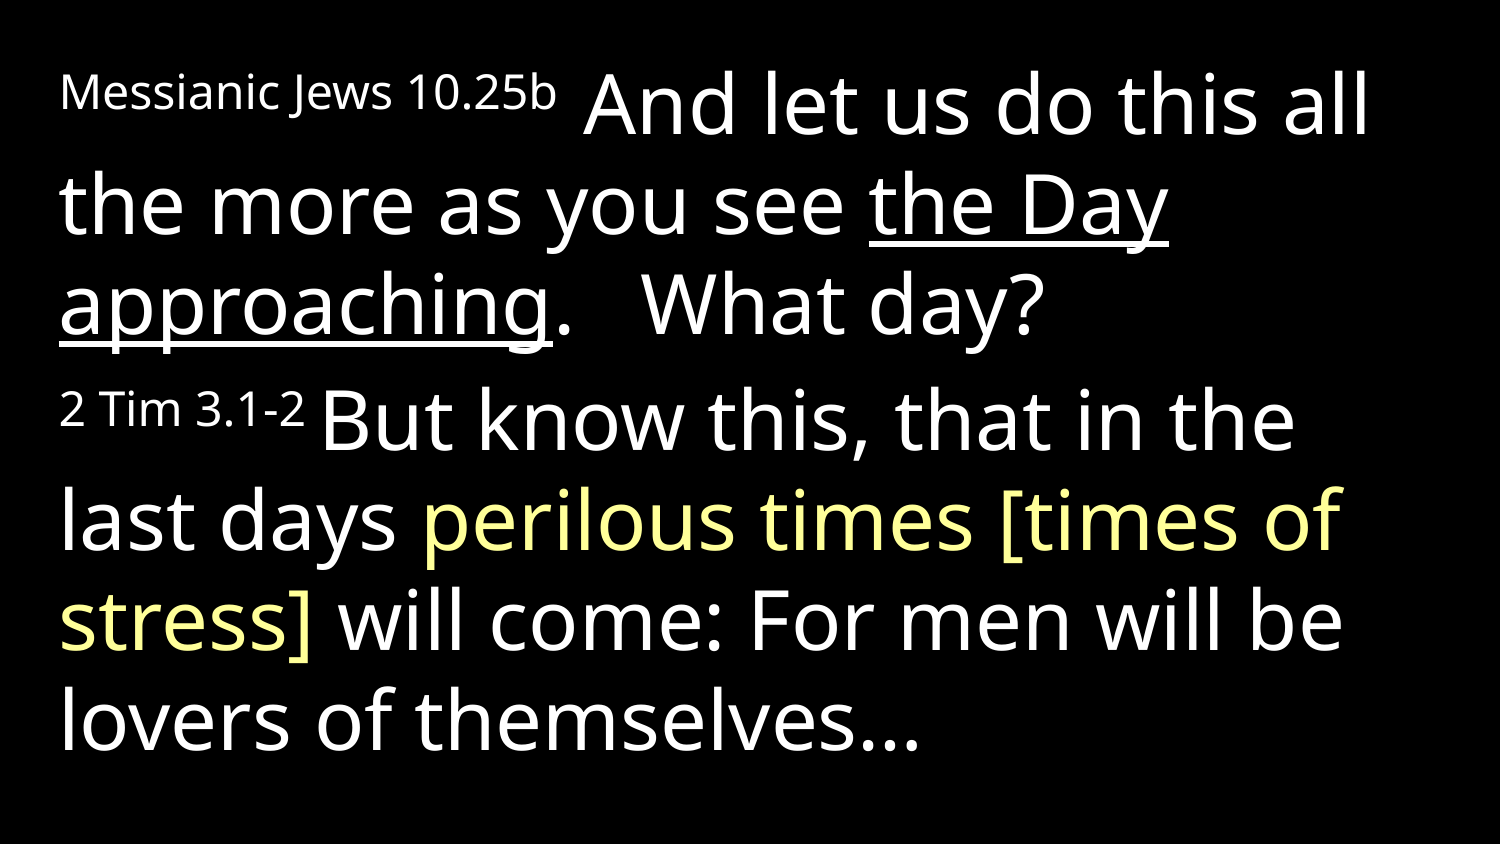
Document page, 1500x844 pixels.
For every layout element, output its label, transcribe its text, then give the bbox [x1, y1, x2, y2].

list Messianic Jews 10.25b And let us do this all the more as you see the Day approaching. What day? 2 Tim 3.1-2 But know this, that in the last days perilous times [times of stress] will come: For men will be lovers of themselves… [50, 46, 1425, 810]
